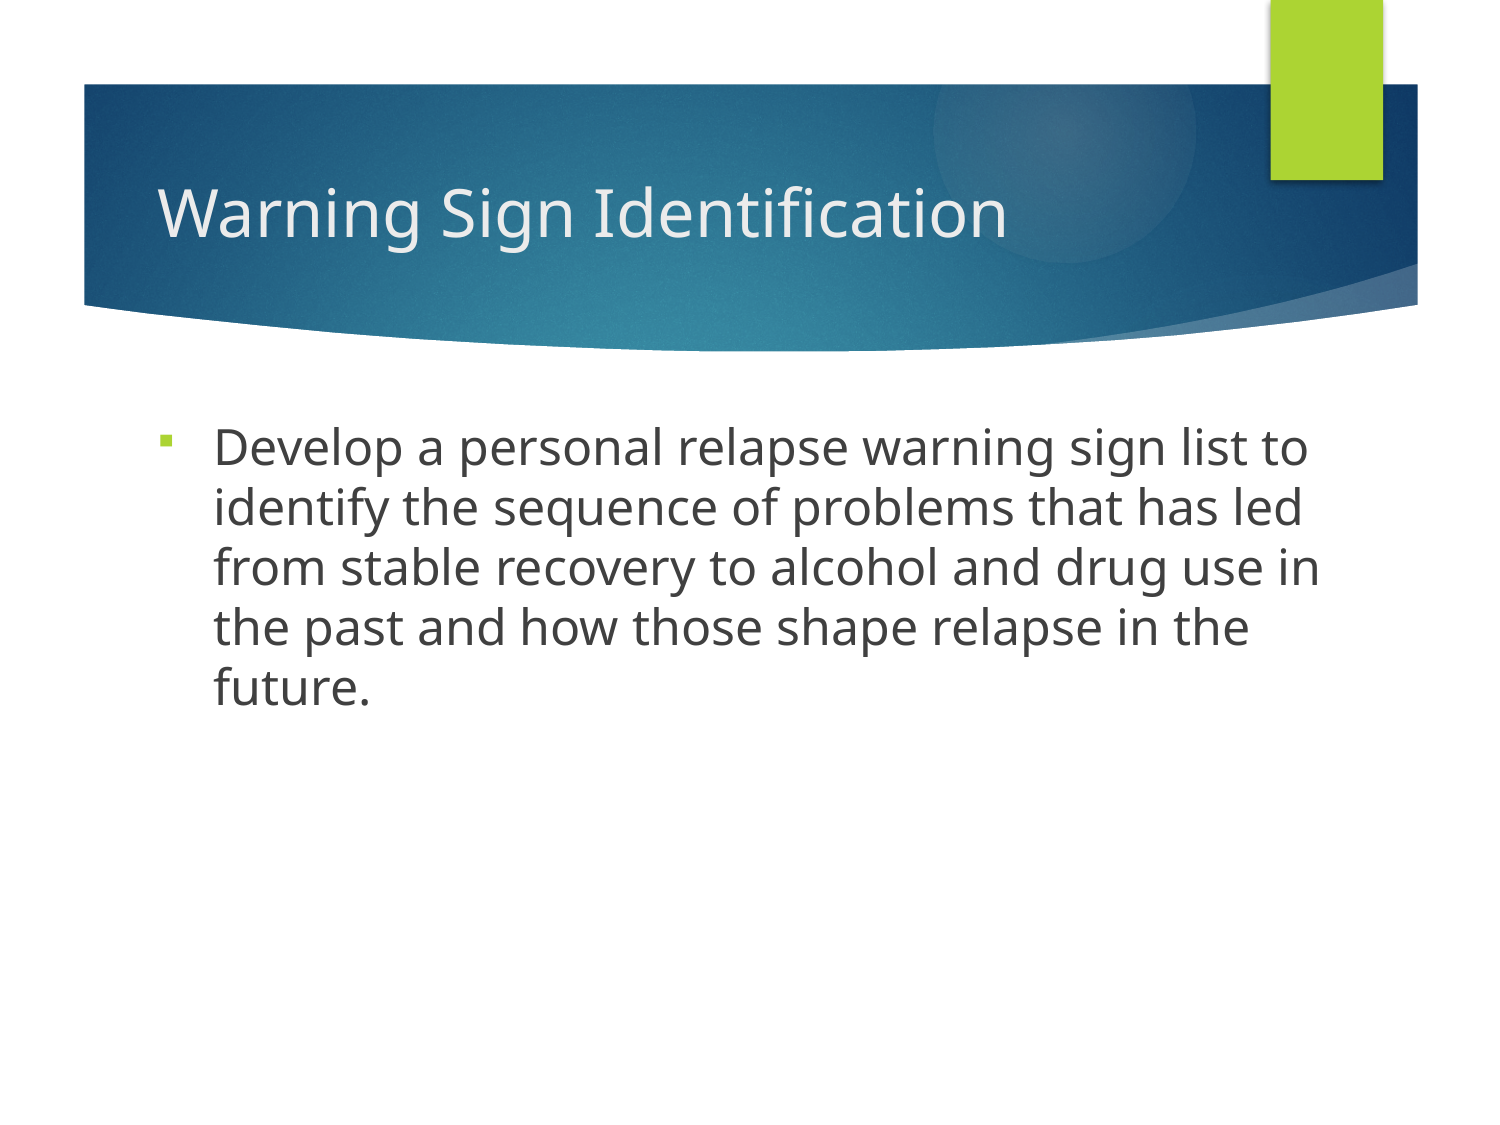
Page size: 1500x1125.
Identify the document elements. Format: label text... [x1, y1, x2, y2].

list Develop a personal relapse warning sign list to identify the sequence of problems that has led from stable recovery to alcohol and drug use in the past and how those shape relapse in the future. [142, 408, 1363, 988]
title Warning Sign Identification [142, 152, 1183, 269]
